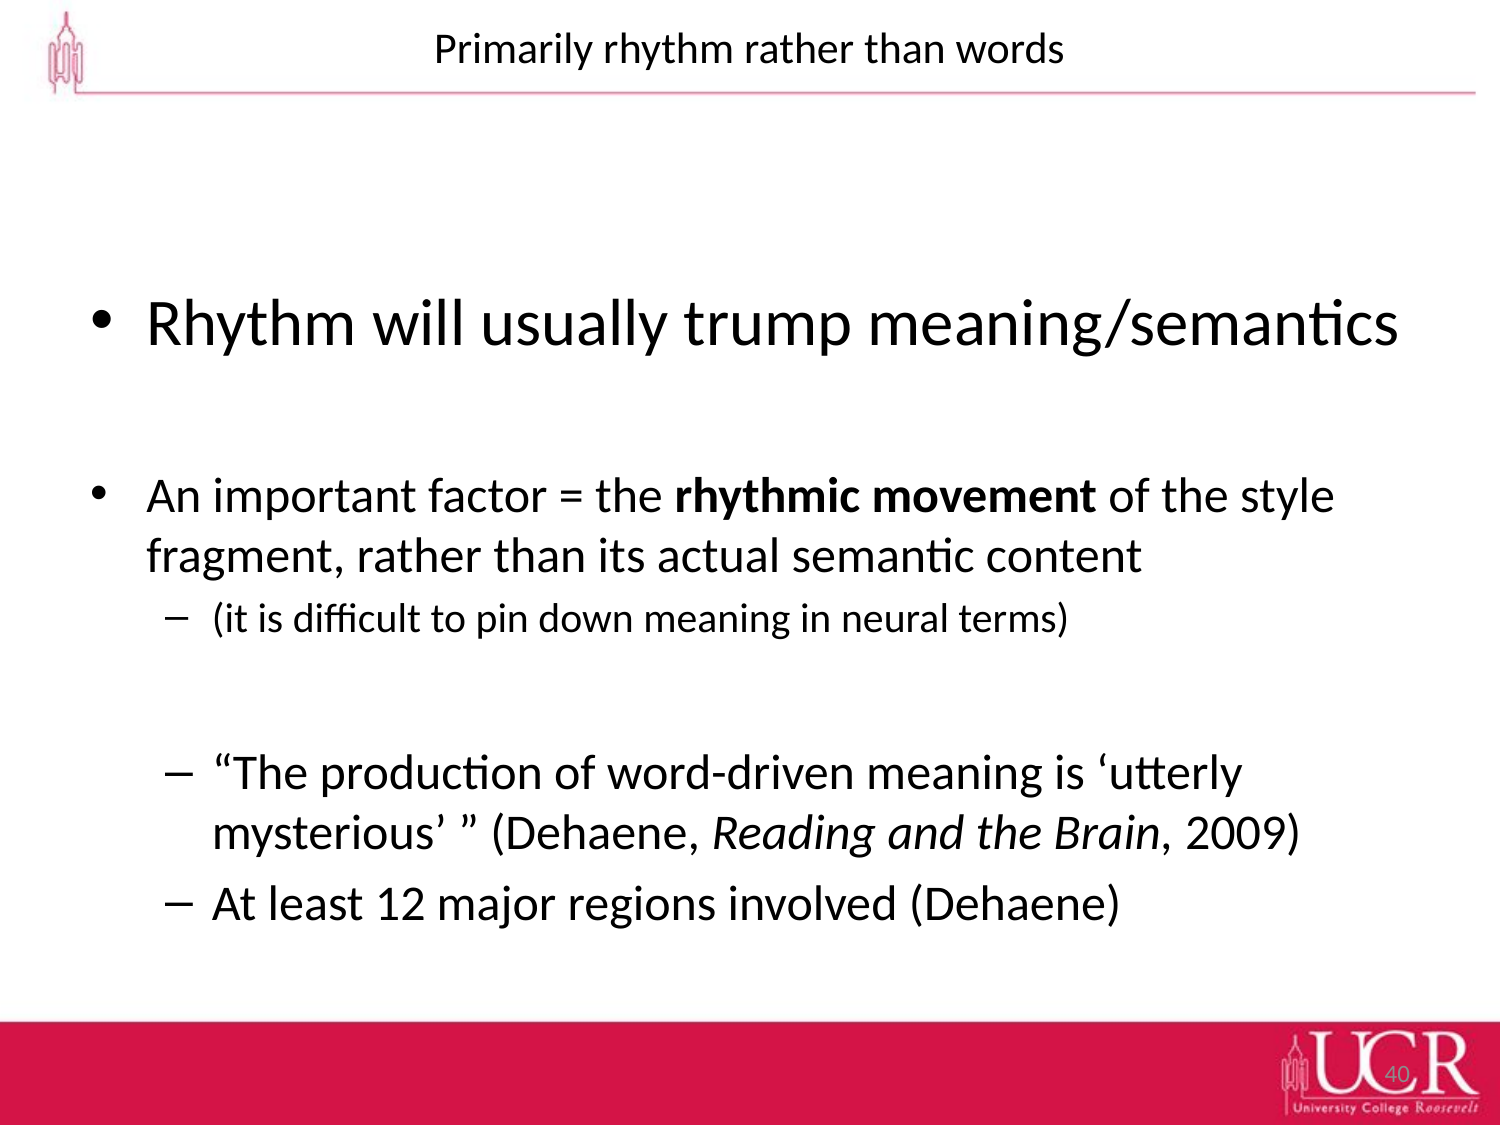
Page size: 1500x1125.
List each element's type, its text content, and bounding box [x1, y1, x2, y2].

list Rhythm will usually trump meaning/semantics An important factor = the rhythmic movement of the style fragment, rather than its actual semantic content (it is difficult to pin down meaning in neural terms) “The production of word-driven meaning is ‘utterly mysterious’ ” (Dehaene, Reading and the Brain, 2009) At least 12 major regions involved (Dehaene) [75, 177, 1425, 1005]
slide_number 40 [1074, 1042, 1425, 1103]
picture [0, 0, 1500, 1125]
title Primarily rhythm rather than words [75, 11, 1425, 81]
